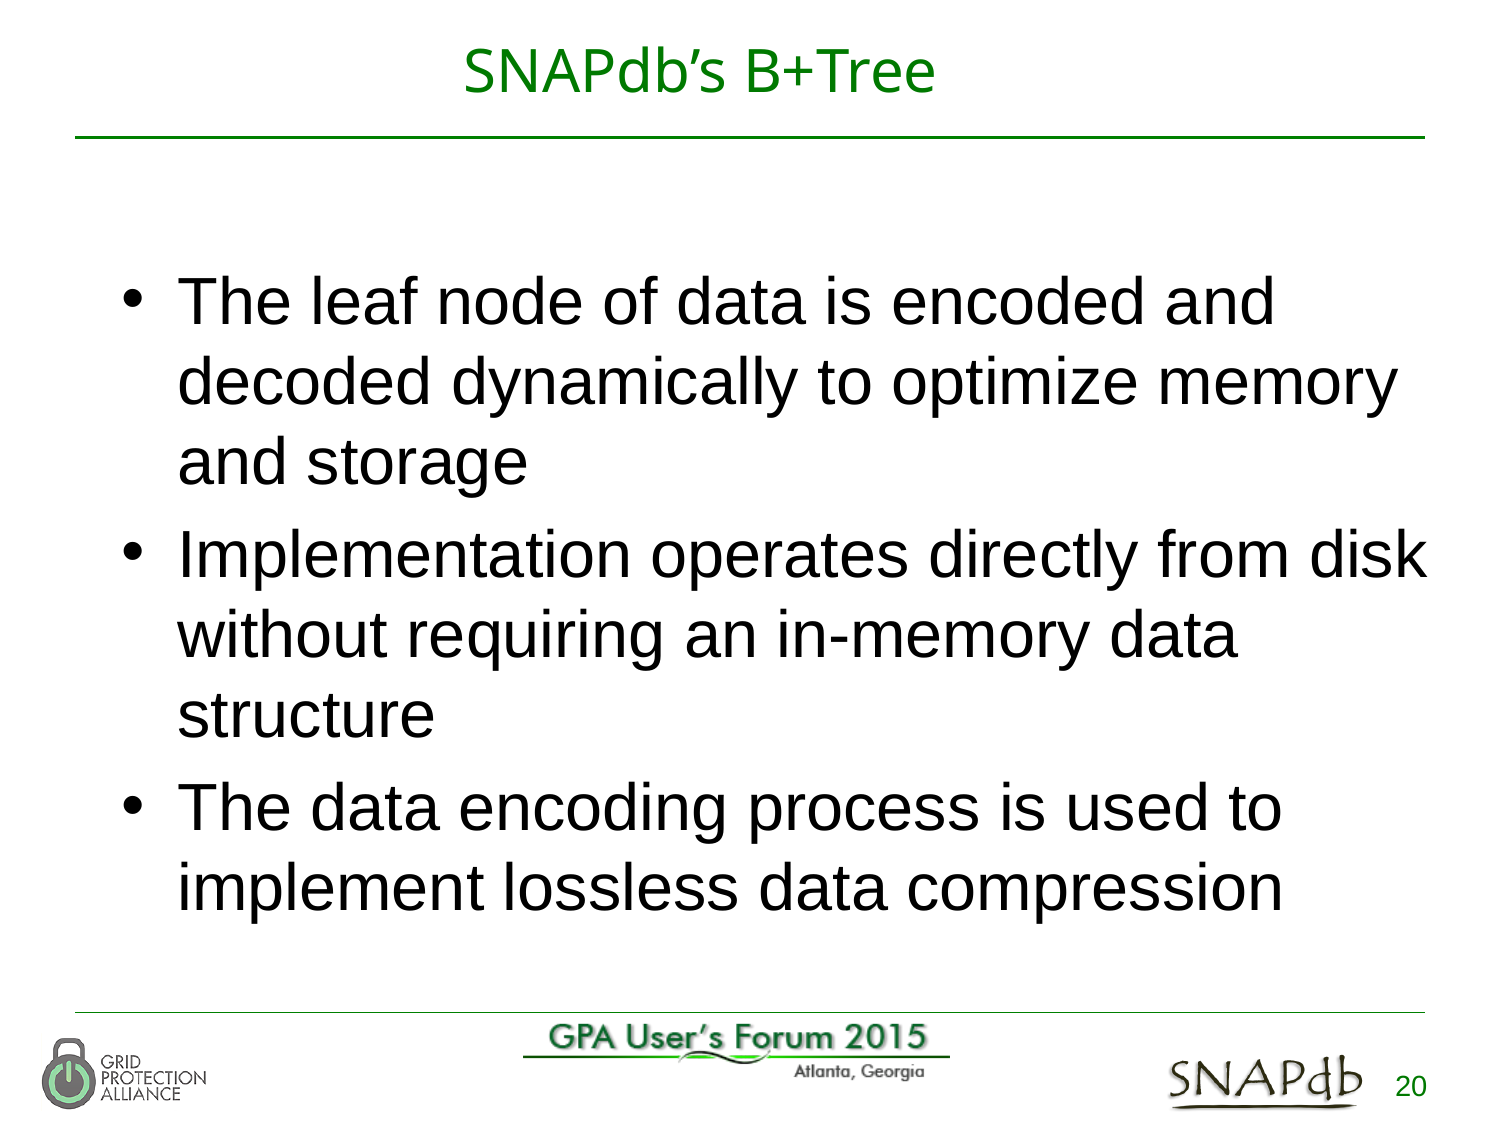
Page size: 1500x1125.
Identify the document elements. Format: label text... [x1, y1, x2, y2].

list The leaf node of data is encoded and decoded dynamically to optimize memory and storage Implementation operates directly from disk without requiring an in-memory data structure The data encoding process is used to implement lossless data compression [106, 249, 1450, 950]
picture [523, 1005, 951, 1086]
title SNAPdb’s B+Tree [25, 24, 1376, 113]
picture [41, 1033, 207, 1111]
picture [1160, 1049, 1377, 1113]
